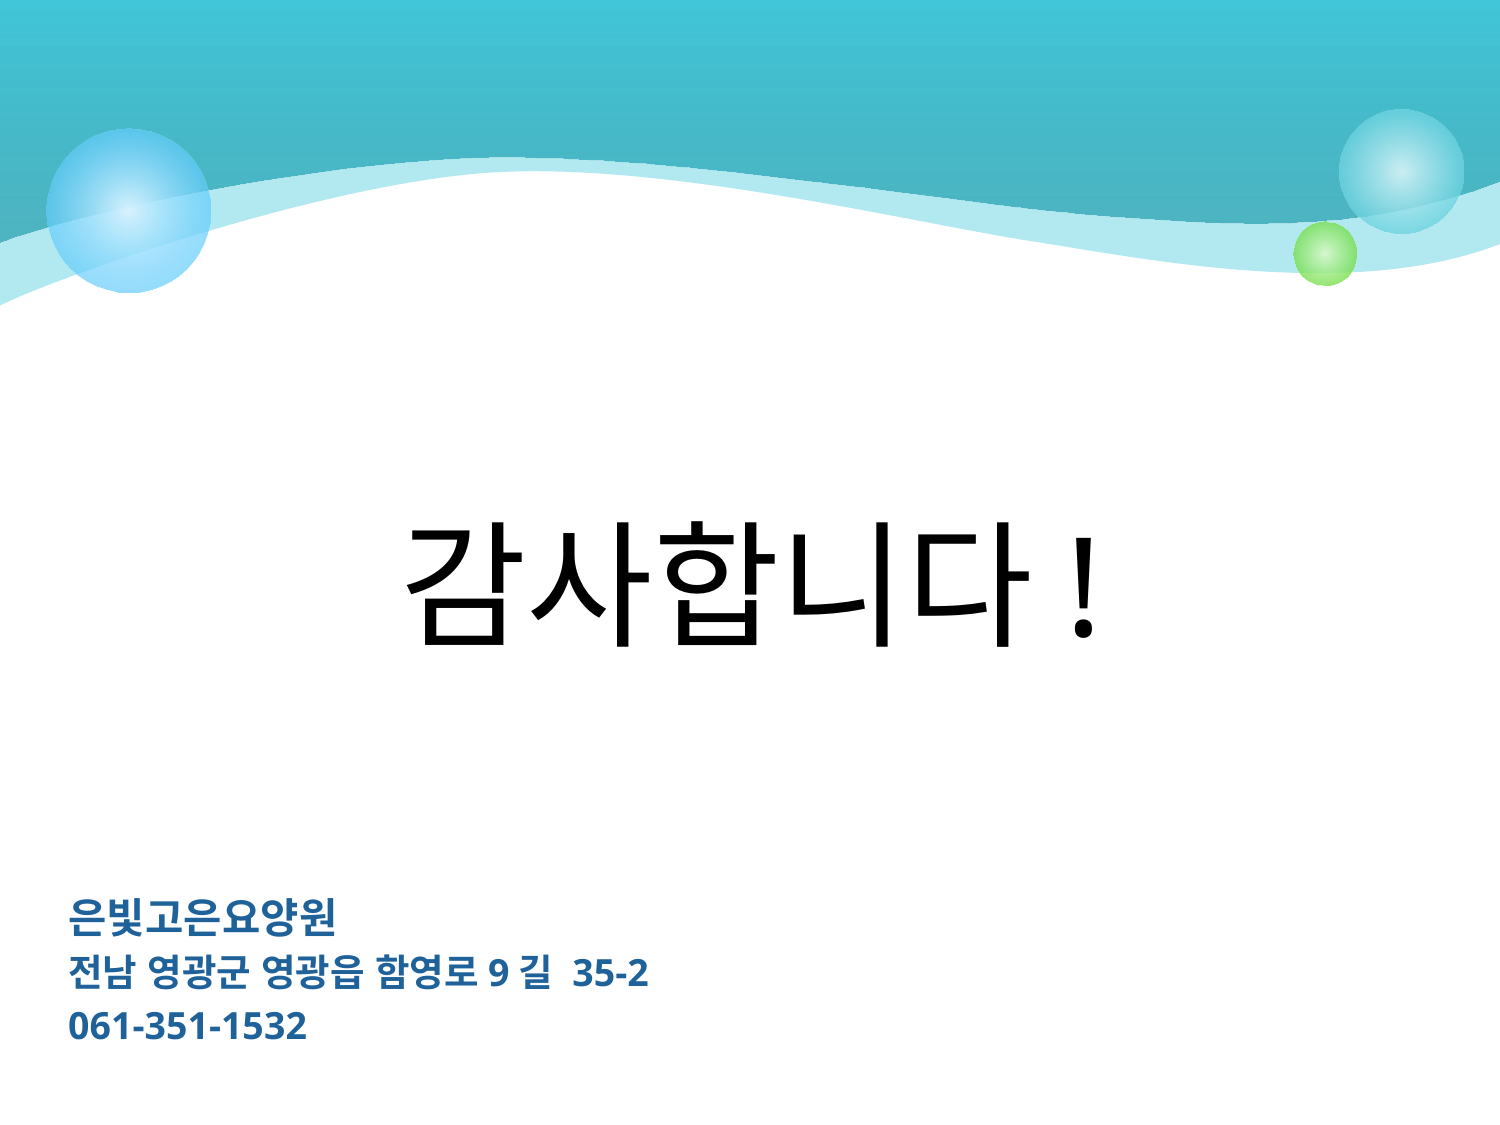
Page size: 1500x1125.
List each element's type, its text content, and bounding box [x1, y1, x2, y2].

list 감사합니다! [76, 491, 1427, 705]
text_box 은빛고은요양원 전남 영광군 영광읍 함영로9길 35-2 061-351-1532 [53, 884, 1103, 1097]
